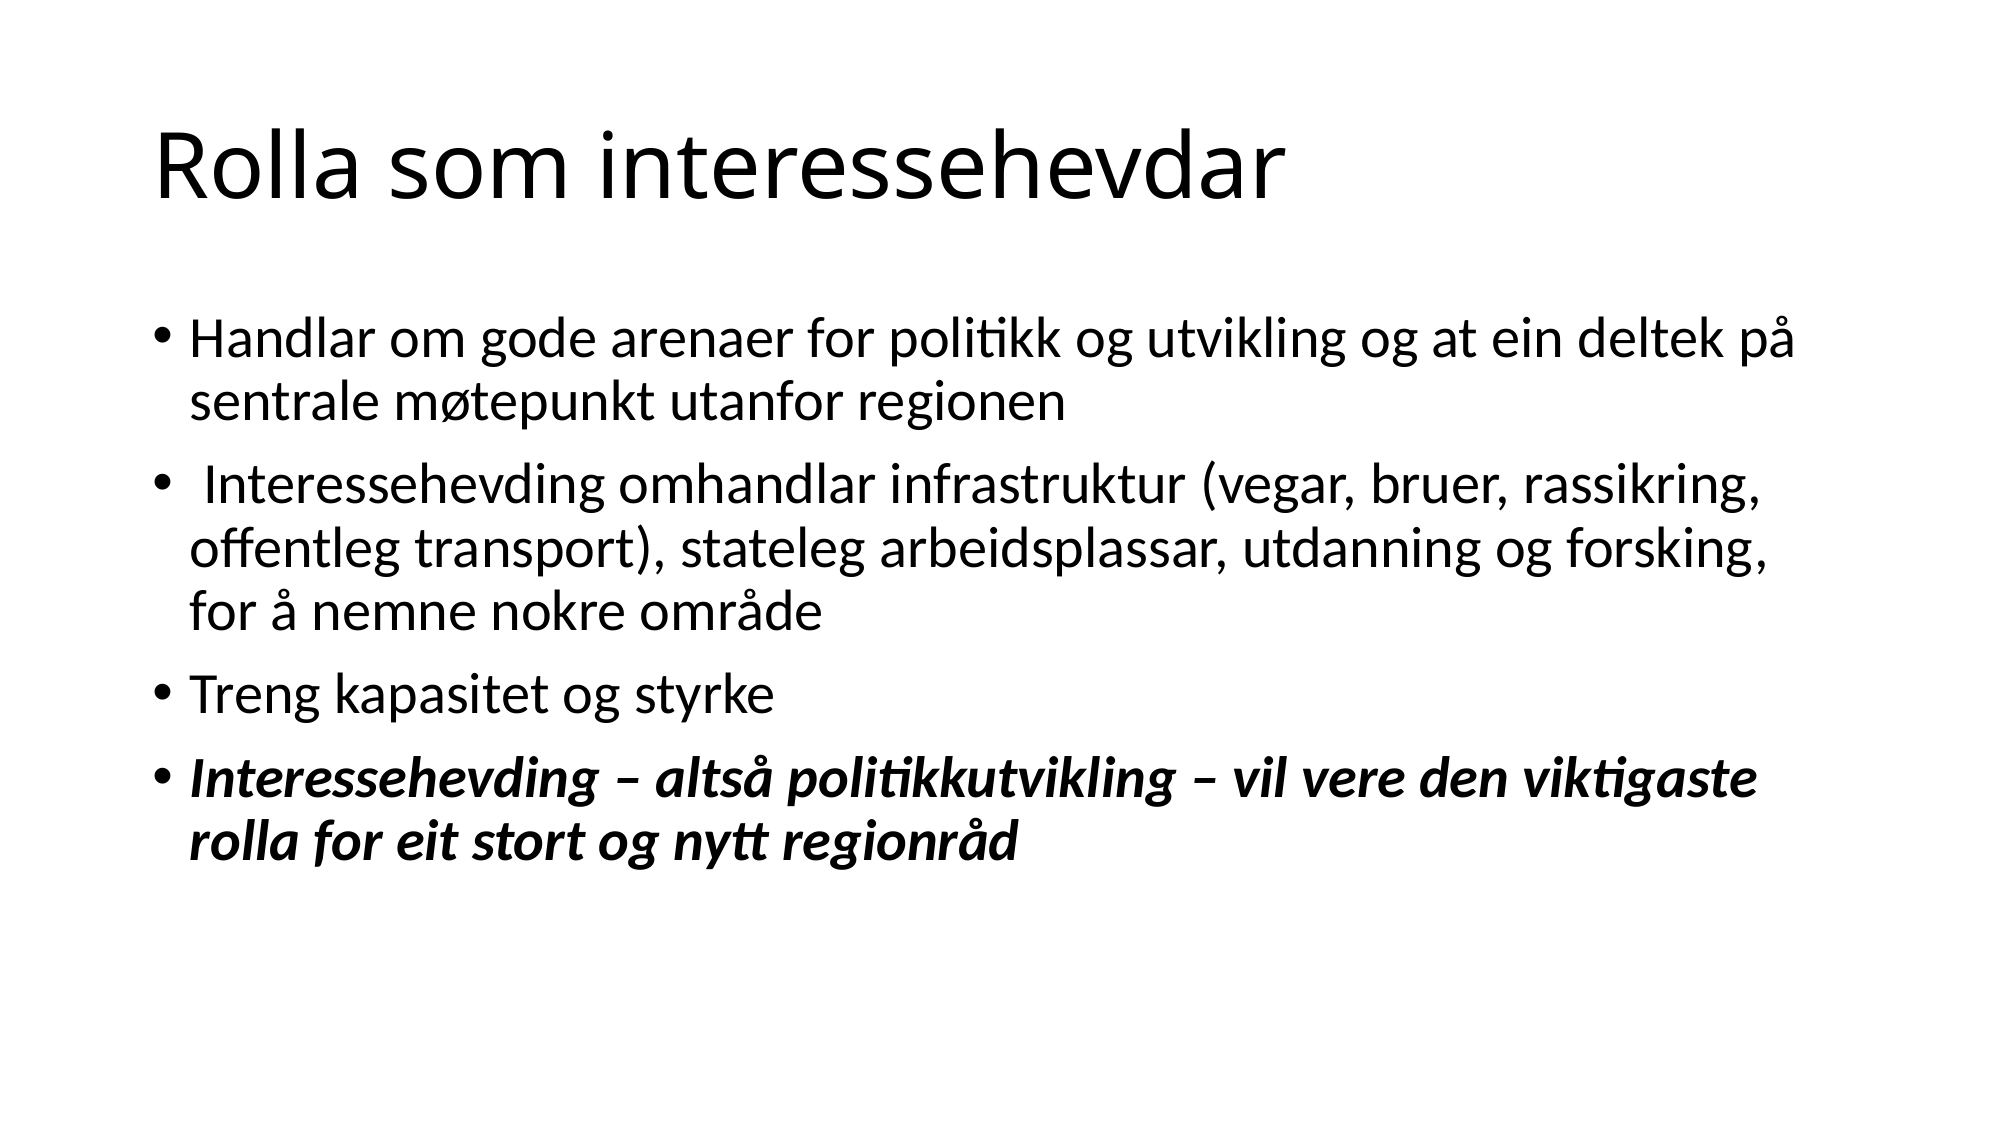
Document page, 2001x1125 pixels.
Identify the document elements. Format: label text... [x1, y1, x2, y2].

title Rolla som interessehevdar [137, 59, 1863, 278]
list Handlar om gode arenaer for politikk og utvikling og at ein deltek på sentrale møtepunkt utanfor regionen Interessehevding omhandlar infrastruktur (vegar, bruer, rassikring, offentleg transport), stateleg arbeidsplassar, utdanning og forsking, for å nemne nokre område Treng kapasitet og styrke Interessehevding – altså politikkutvikling – vil vere den viktigaste rolla for eit stort og nytt regionråd [137, 299, 1863, 1014]
